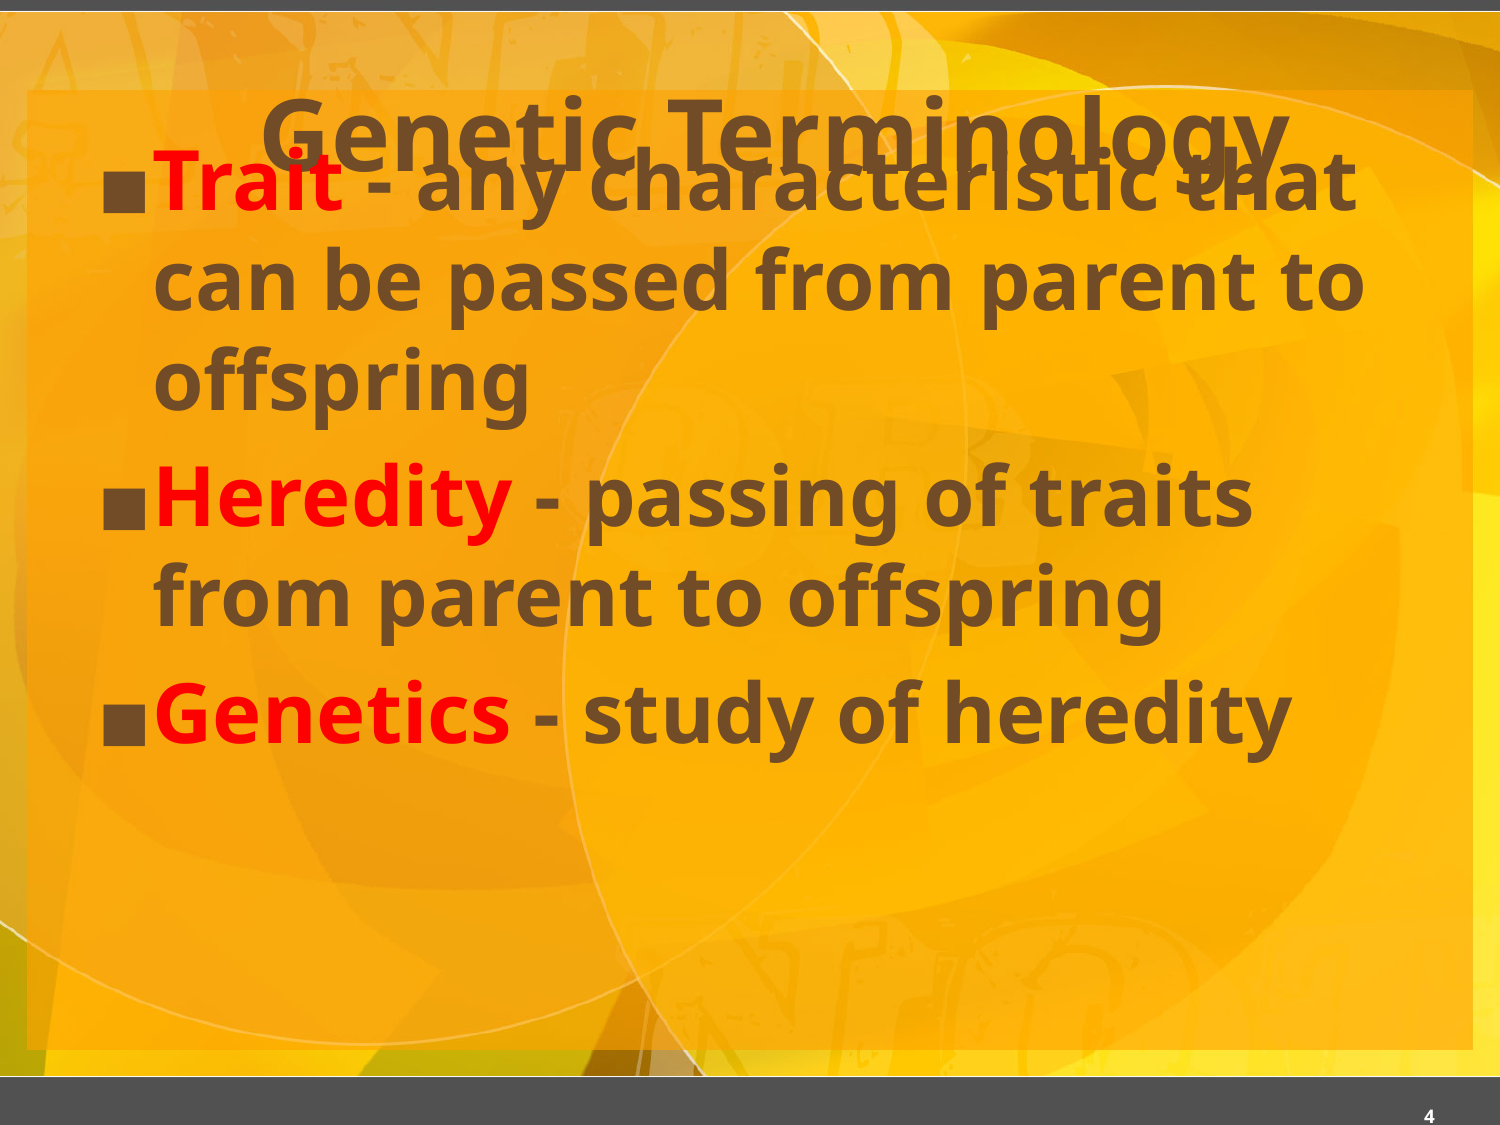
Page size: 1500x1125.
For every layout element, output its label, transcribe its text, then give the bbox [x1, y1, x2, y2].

title Genetic Terminology [50, 87, 1500, 175]
text_box ‹#› [1158, 1097, 1450, 1125]
picture [0, 0, 1500, 1125]
list Trait - any characteristic that can be passed from parent to offspring Heredity - passing of traits from parent to offspring Genetics - study of heredity [81, 119, 1469, 945]
